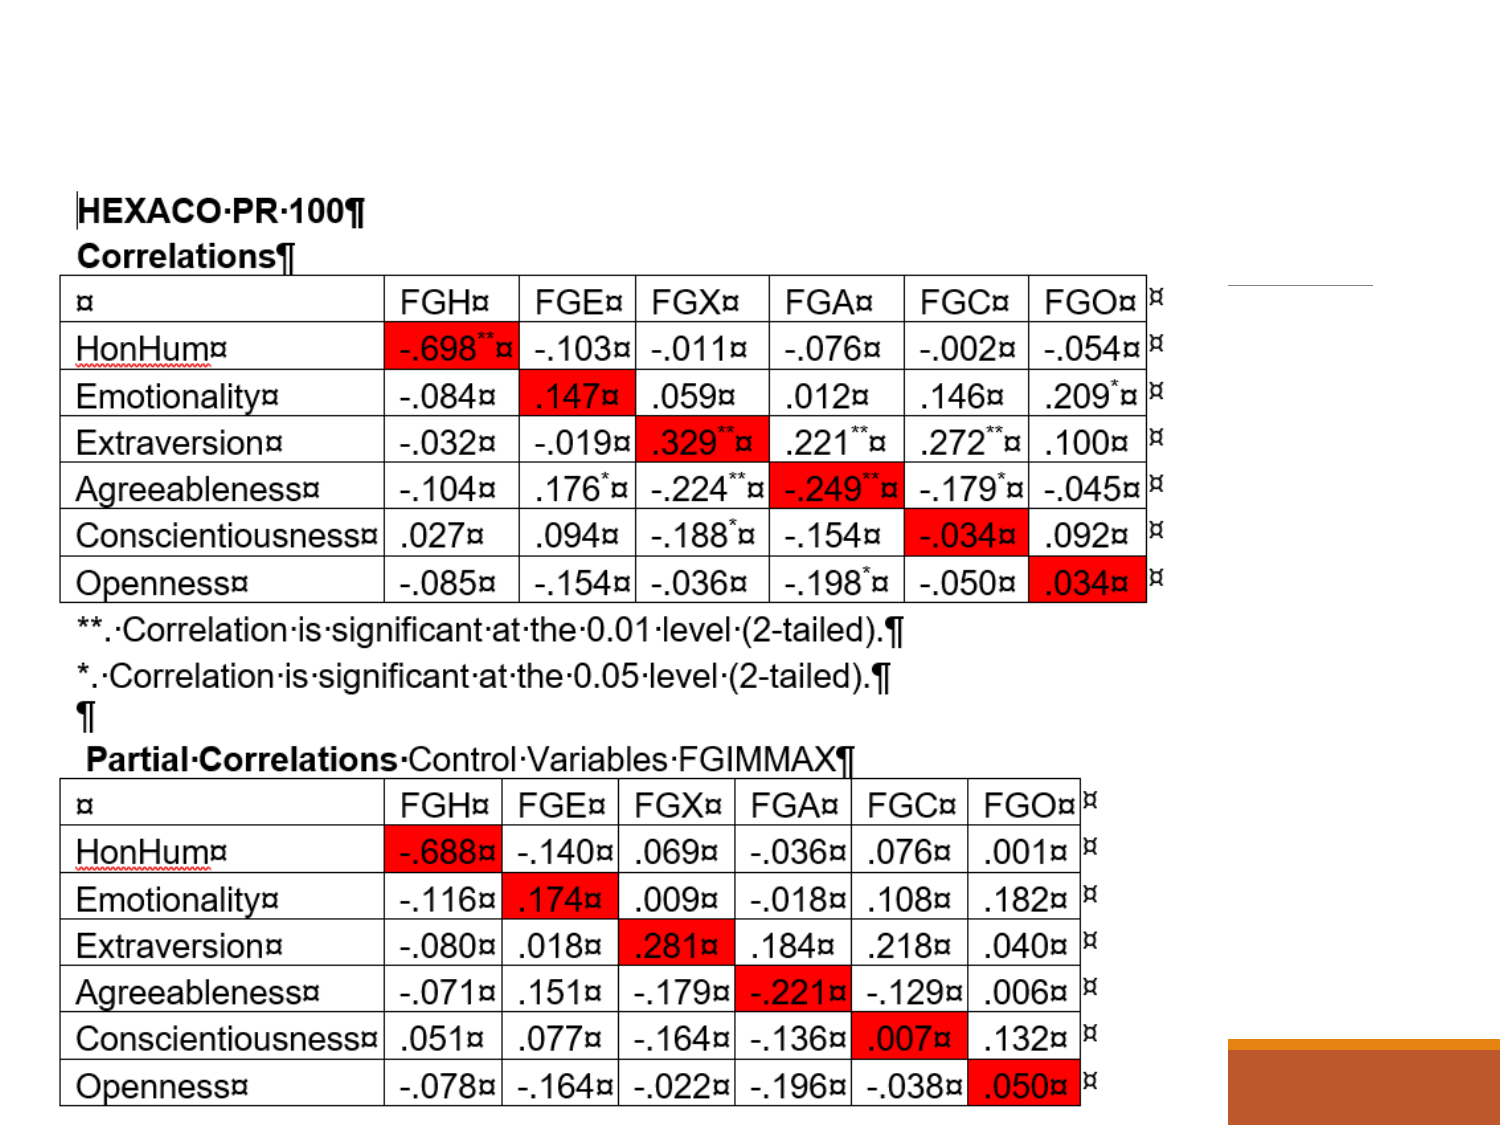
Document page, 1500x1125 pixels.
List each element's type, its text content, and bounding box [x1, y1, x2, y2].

picture [0, 149, 1229, 1125]
title Naši nalazi [135, 47, 1373, 285]
